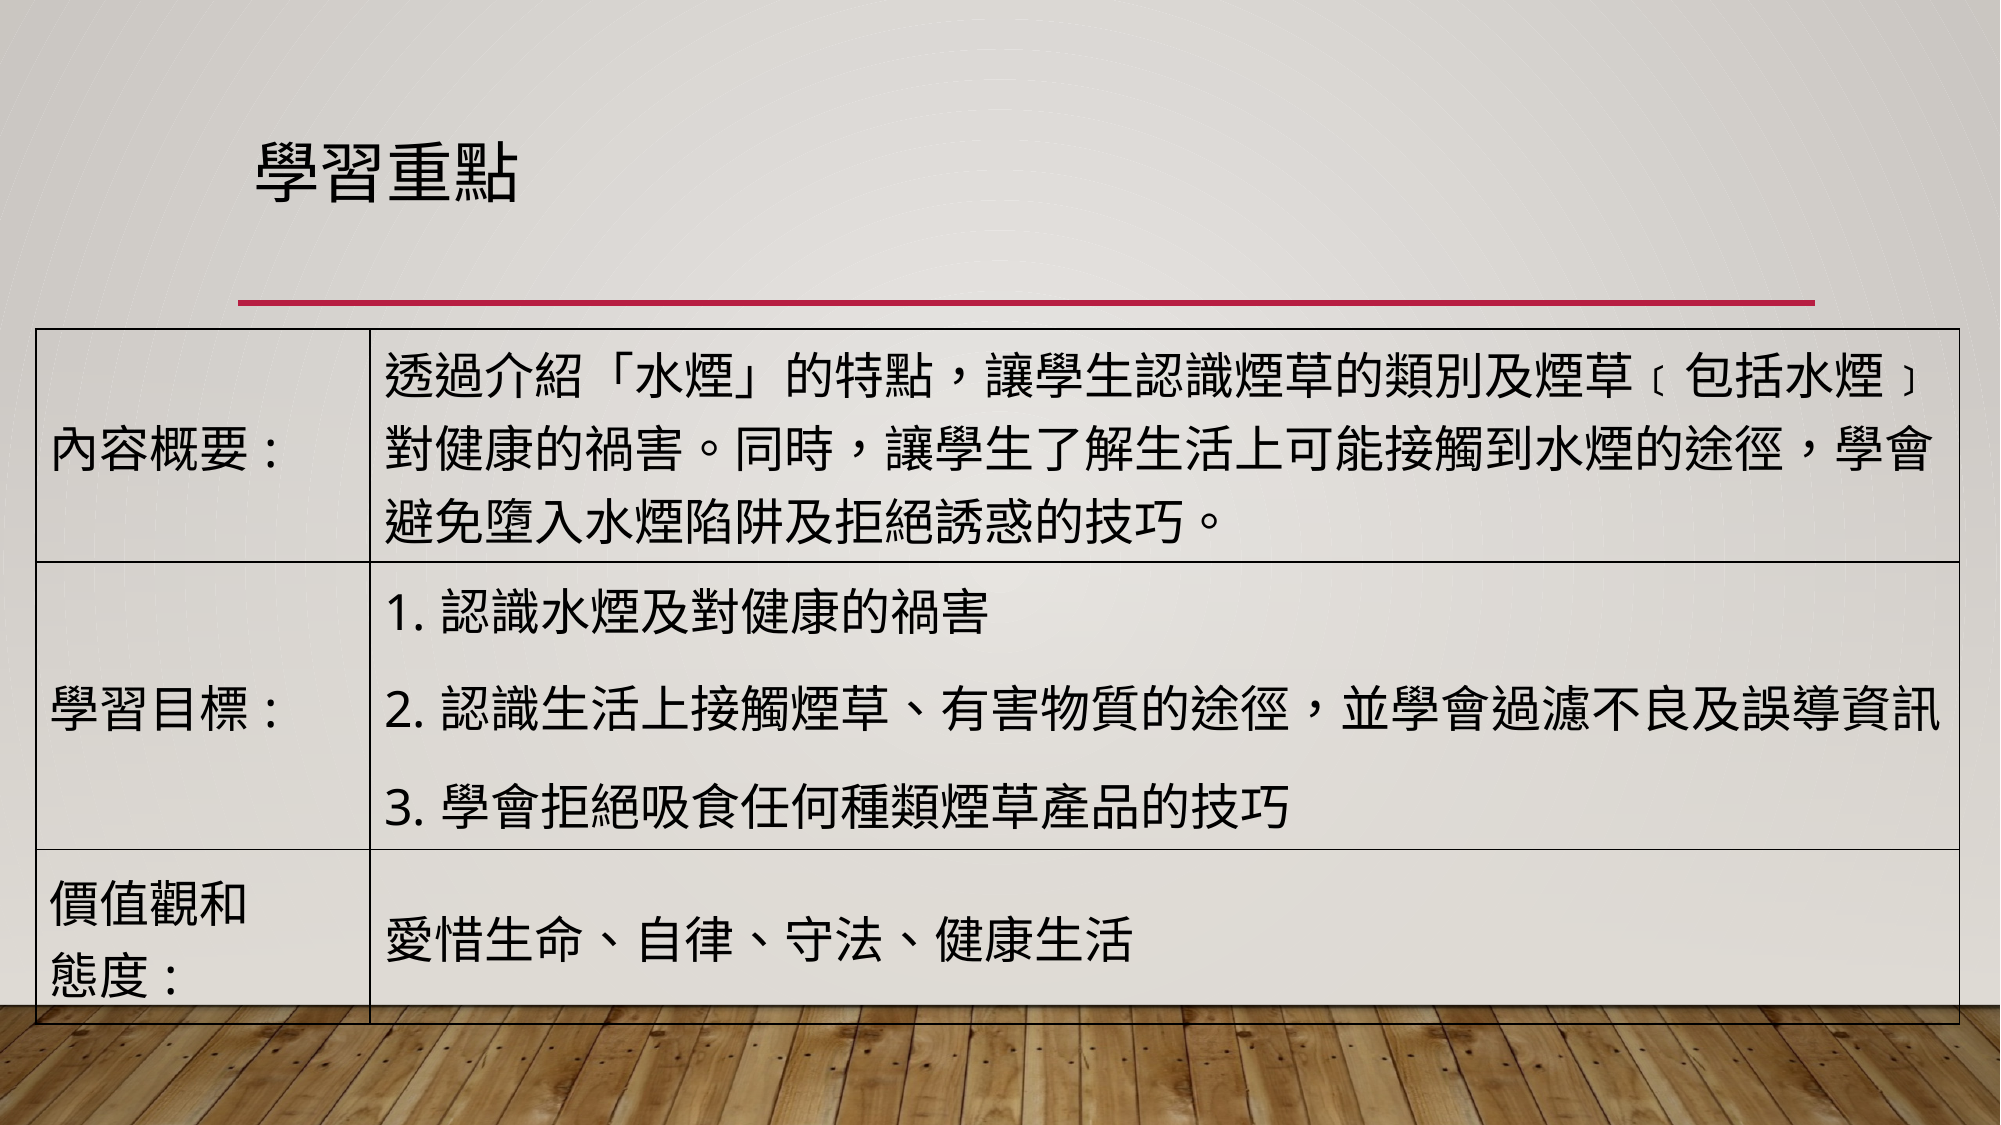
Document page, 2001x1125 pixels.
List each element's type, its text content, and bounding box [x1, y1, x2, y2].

title 學習重點 [238, 131, 1814, 305]
table_header 透過介紹「水煙」的特點，讓學生認識煙草的類別及煙草﹝包括水煙﹞對健康的禍害。同時，讓學生了解生活上可能接觸到水煙的途徑，學會避免墮入水煙陷阱及拒絕誘惑的技巧。 [371, 330, 1959, 561]
table_header 內容概要: [37, 330, 369, 561]
table_cell 學習目標: [37, 563, 369, 849]
picture [0, 1005, 2000, 1125]
table_cell 愛惜生命、自律、守法、健康生活 [371, 850, 1959, 1023]
table_cell 認識水煙及對健康的禍害 認識生活上接觸煙草、有害物質的途徑，並學會過濾不良及誤導資訊 學會拒絕吸食任何種類煙草產品的技巧 [371, 563, 1959, 849]
table_cell 價值觀和 態度: [37, 850, 369, 1023]
